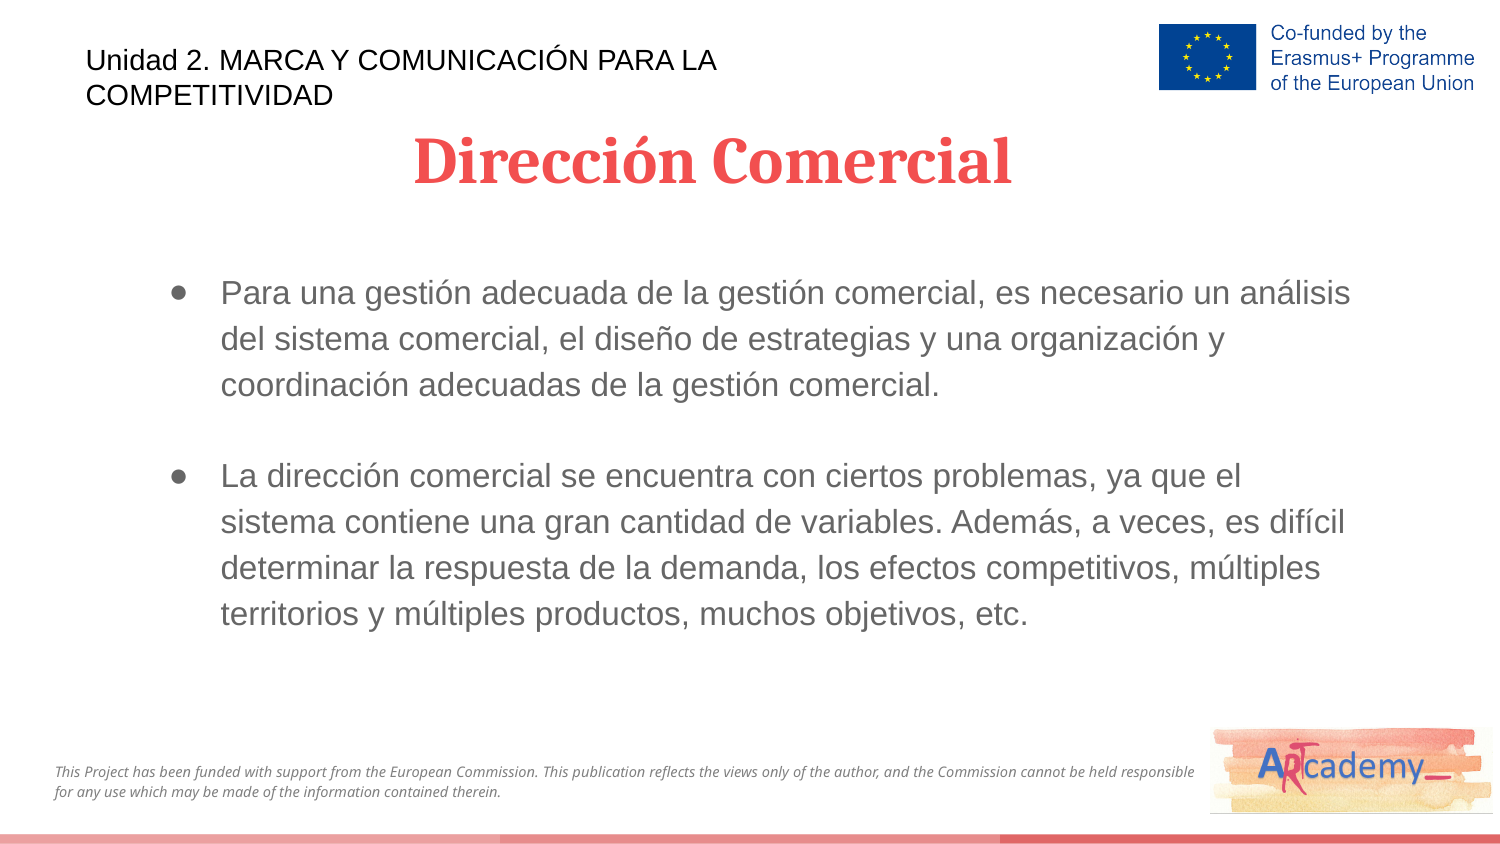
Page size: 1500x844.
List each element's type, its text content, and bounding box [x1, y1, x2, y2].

picture [1158, 24, 1474, 94]
title Dirección Comercial [94, 64, 1333, 213]
list Para una gestión adecuada de la gestión comercial, es necesario un análisis del sistema comercial, el diseño de estrategias y una organización y coordinación adecuadas de la gestión comercial. La dirección comercial se encuentra con ciertos problemas, ya que el sistema contiene una gran cantidad de variables. Además, a veces, es difícil determinar la respuesta de la demanda, los efectos competitivos, múltiples territorios y múltiples productos, muchos objetivos, etc. [130, 250, 1370, 701]
text_box This Project has been funded with support from the European Commission. This publication reflects the views only of the author, and the Commission cannot be held responsible for any use which may be made of the information contained therein. [39, 754, 1205, 799]
text_box Unidad 2. MARCA Y COMUNICACIÓN PARA LA COMPETITIVIDAD [70, 33, 750, 119]
picture [1210, 709, 1493, 844]
